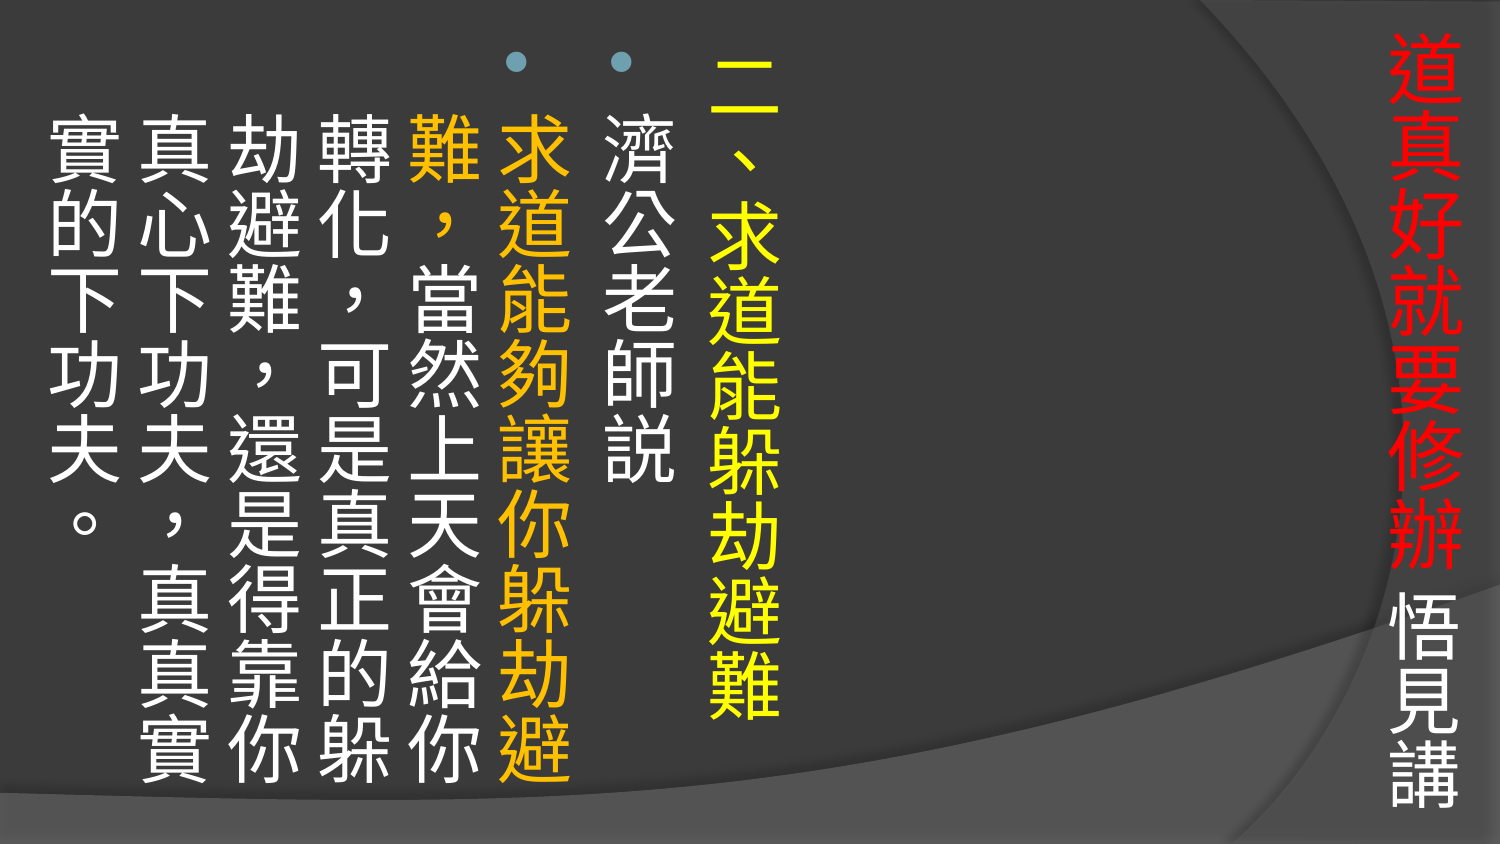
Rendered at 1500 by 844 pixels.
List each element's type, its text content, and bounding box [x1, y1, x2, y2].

list 二、求道能躲劫避難 濟公老師説 求道能夠讓你躲劫避難，當然上天會給你轉化，可是真正的躲劫避難，還是得靠你真心下功夫，真真實實的下功夫。 [29, 27, 1365, 820]
title 道真好就要修辦 悟見講 [1364, 21, 1483, 820]
